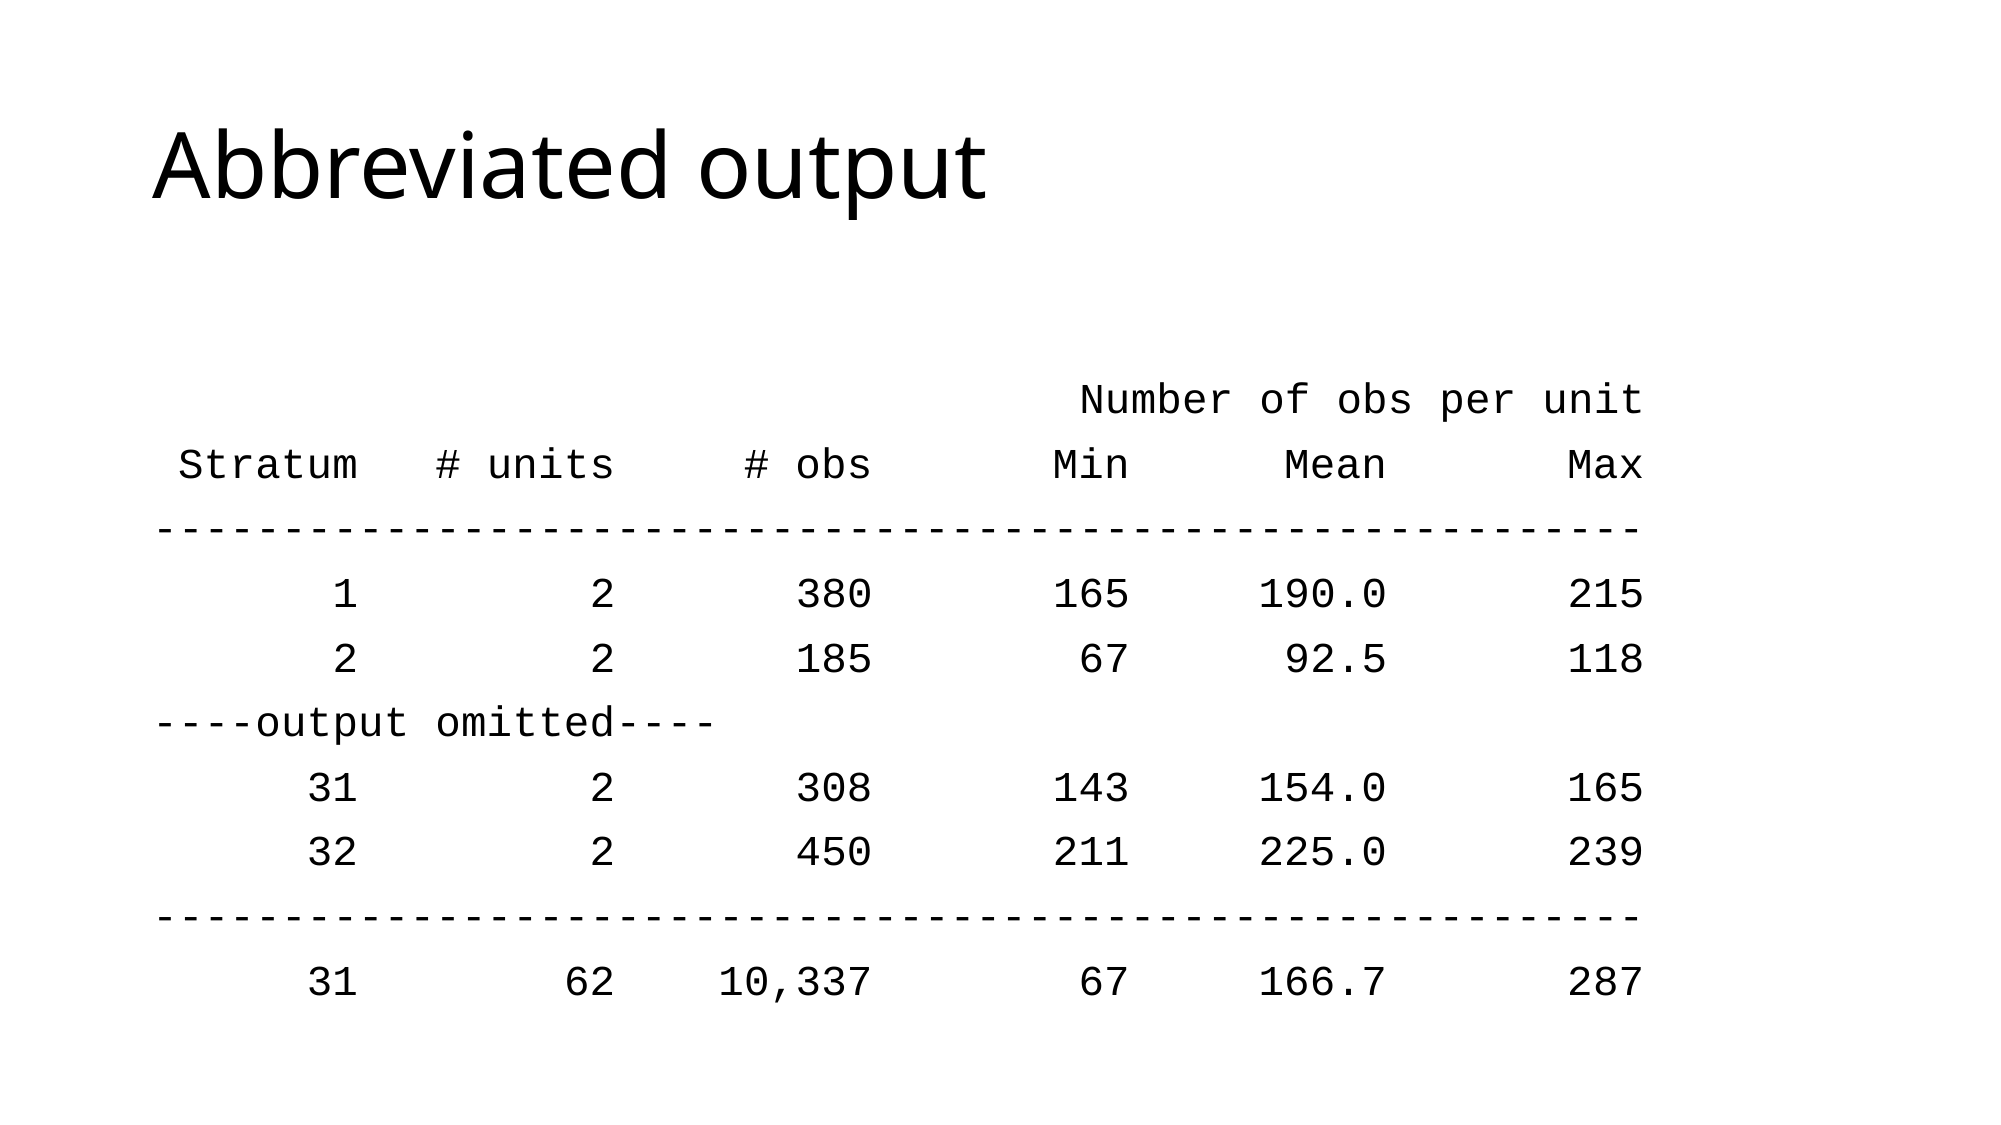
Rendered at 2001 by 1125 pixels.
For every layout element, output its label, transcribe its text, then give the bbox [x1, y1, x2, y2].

title Abbreviated output [137, 59, 1863, 278]
list Number of obs per unit Stratum # units # obs Min Mean Max ---------------------------------------------------------- 1 2 380 165 190.0 215 2 2 185 67 92.5 118 ----output omitted---- 31 2 308 143 154.0 165 32 2 450 211 225.0 239 ---------------------------------------------------------- 31 62 10,337 67 166.7 287 [137, 299, 1863, 1014]
